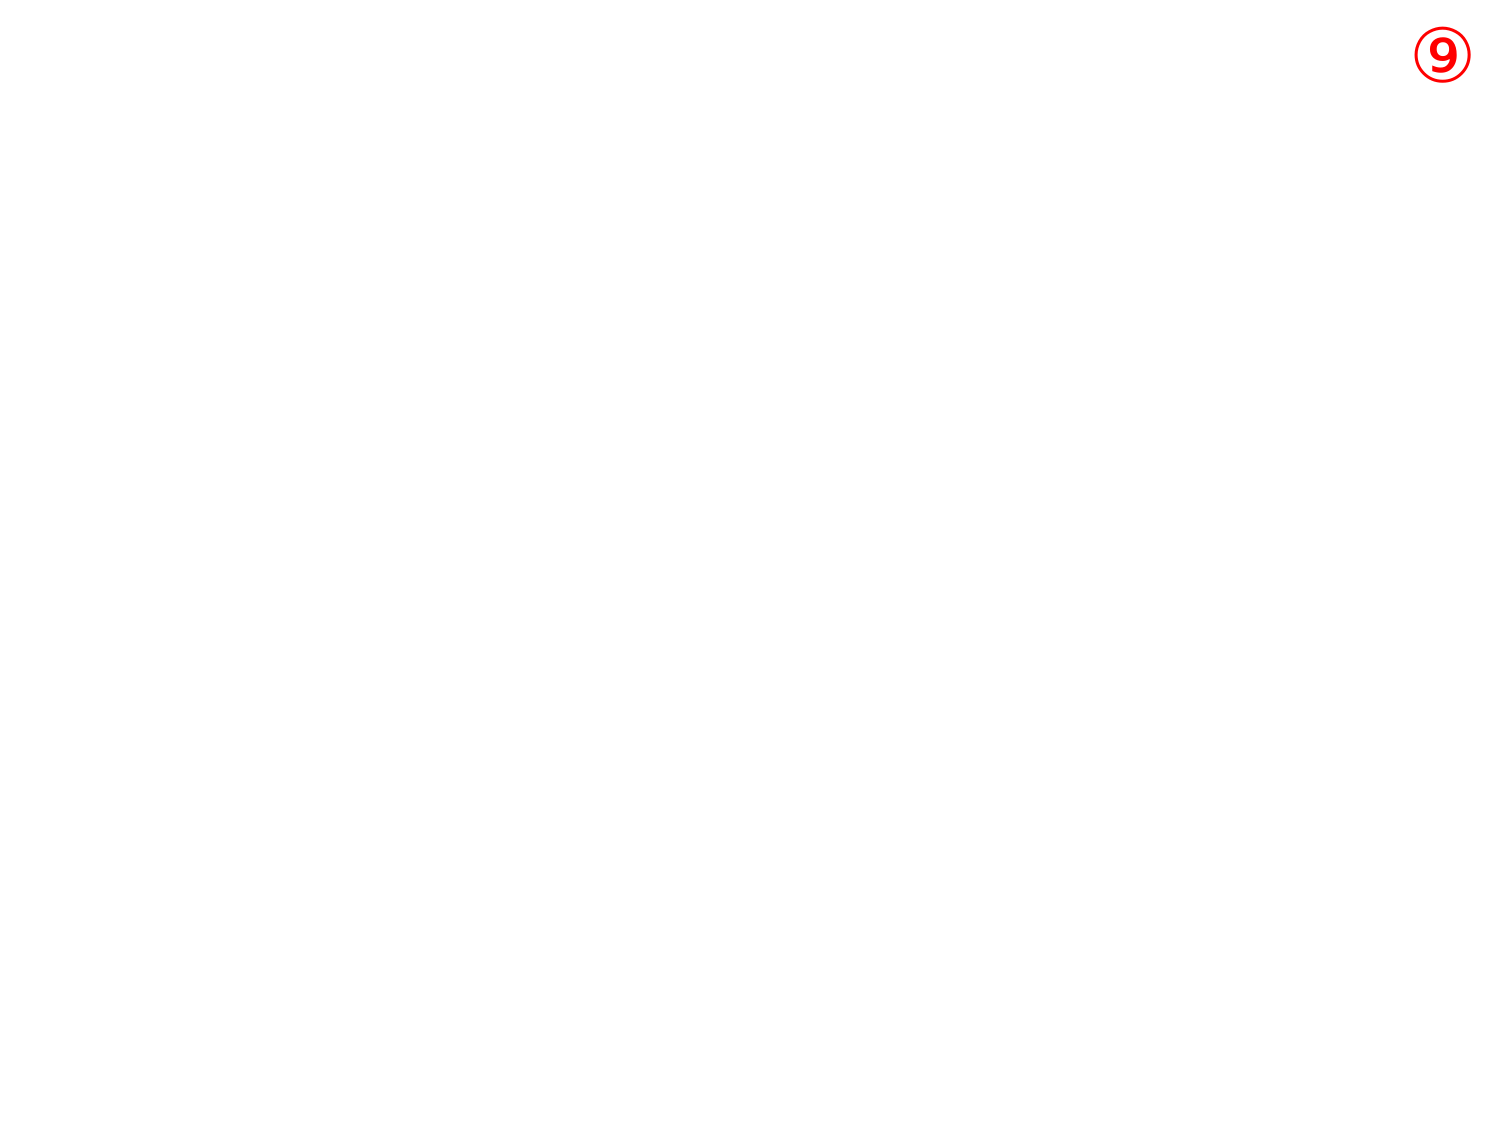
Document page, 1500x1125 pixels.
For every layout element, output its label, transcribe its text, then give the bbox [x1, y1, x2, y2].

text_box ⑨ [1394, 0, 1492, 105]
